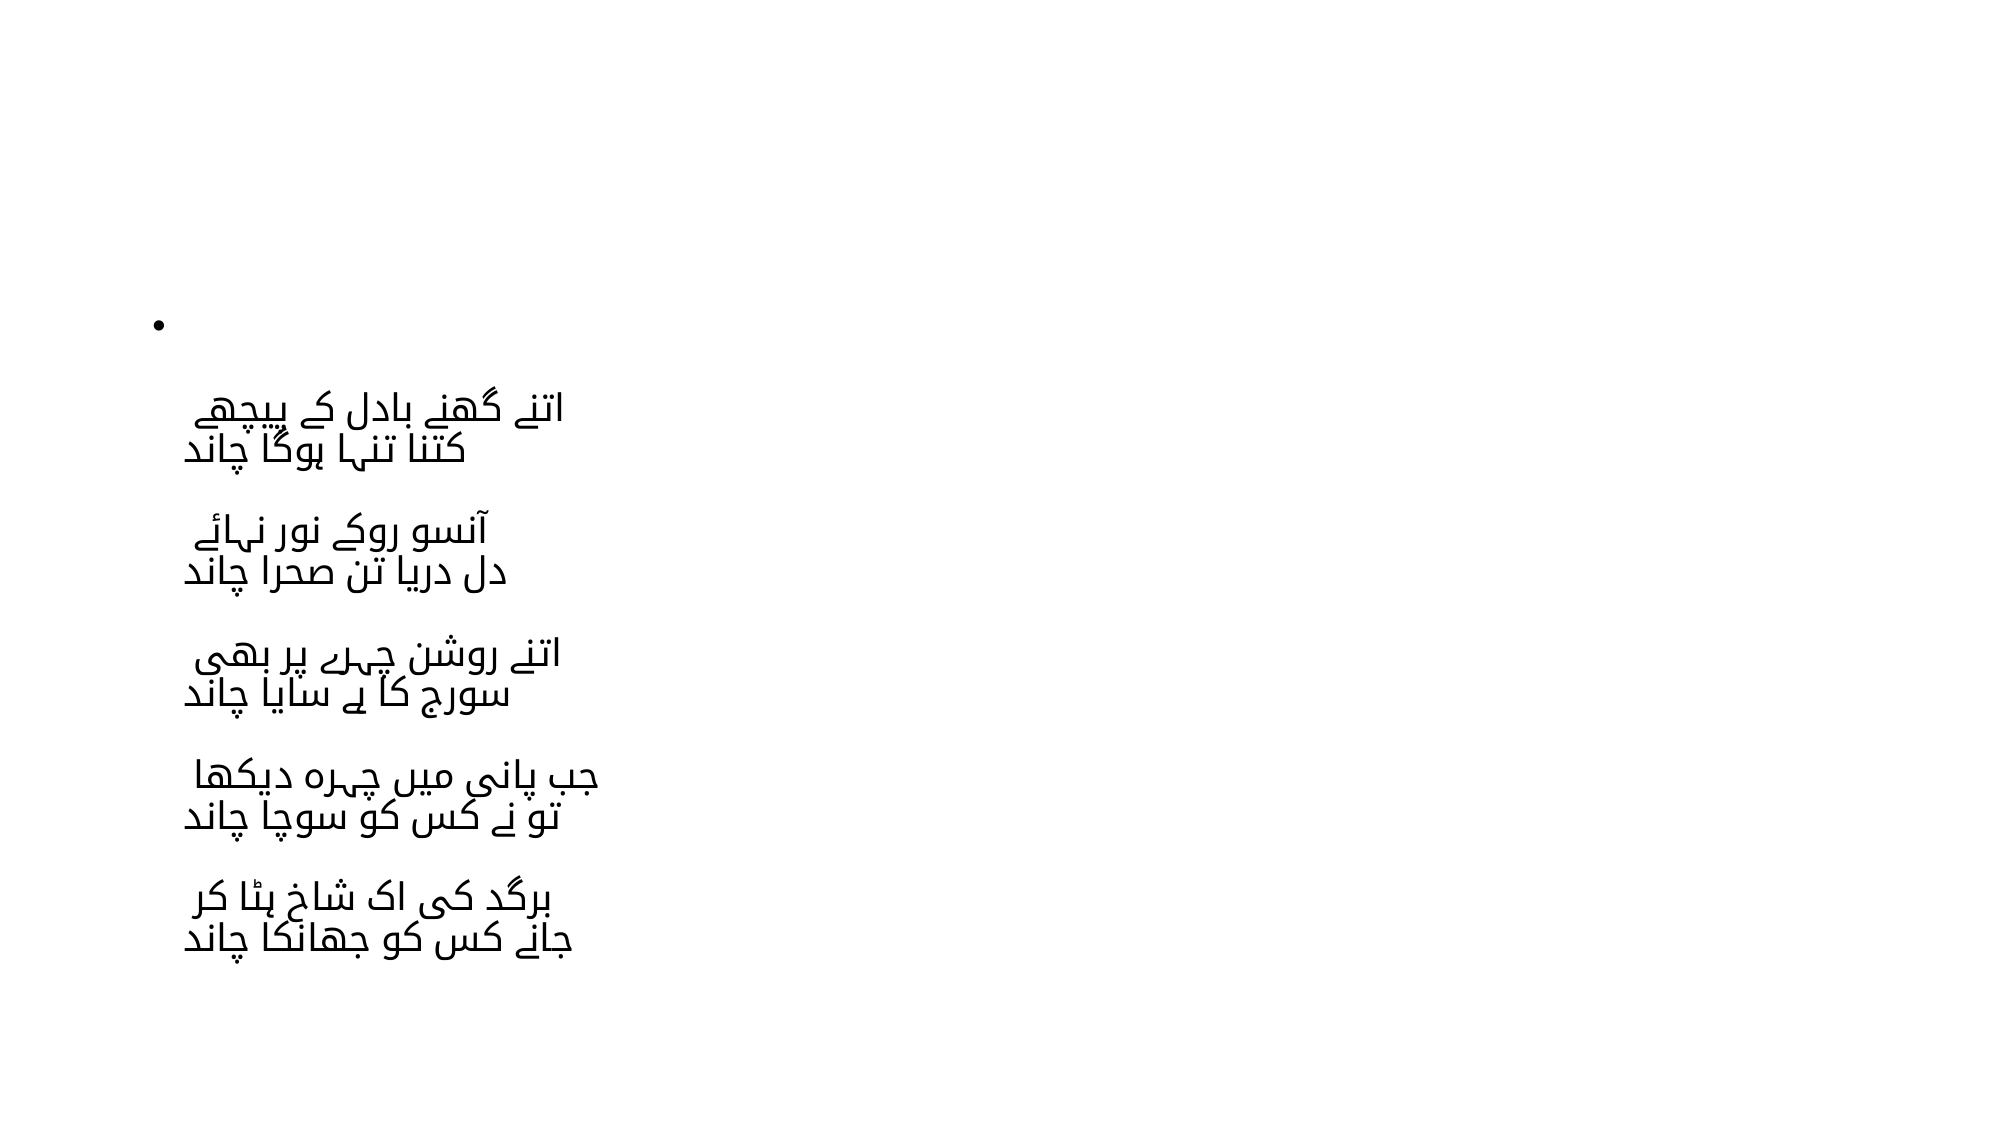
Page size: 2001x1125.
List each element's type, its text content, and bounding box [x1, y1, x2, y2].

list اتنے گھنے بادل کے پیچھے کتنا تنہا ہوگا چاند آنسو روکے نور نہائے دل دریا تن صحرا چاند اتنے روشن چہرے پر بھی سورج کا ہے سایا چاند جب پانی میں چہرہ دیکھا تو نے کس کو سوچا چاند برگد کی اک شاخ ہٹا کر جانے کس کو جھانکا چاند [137, 299, 1863, 1014]
